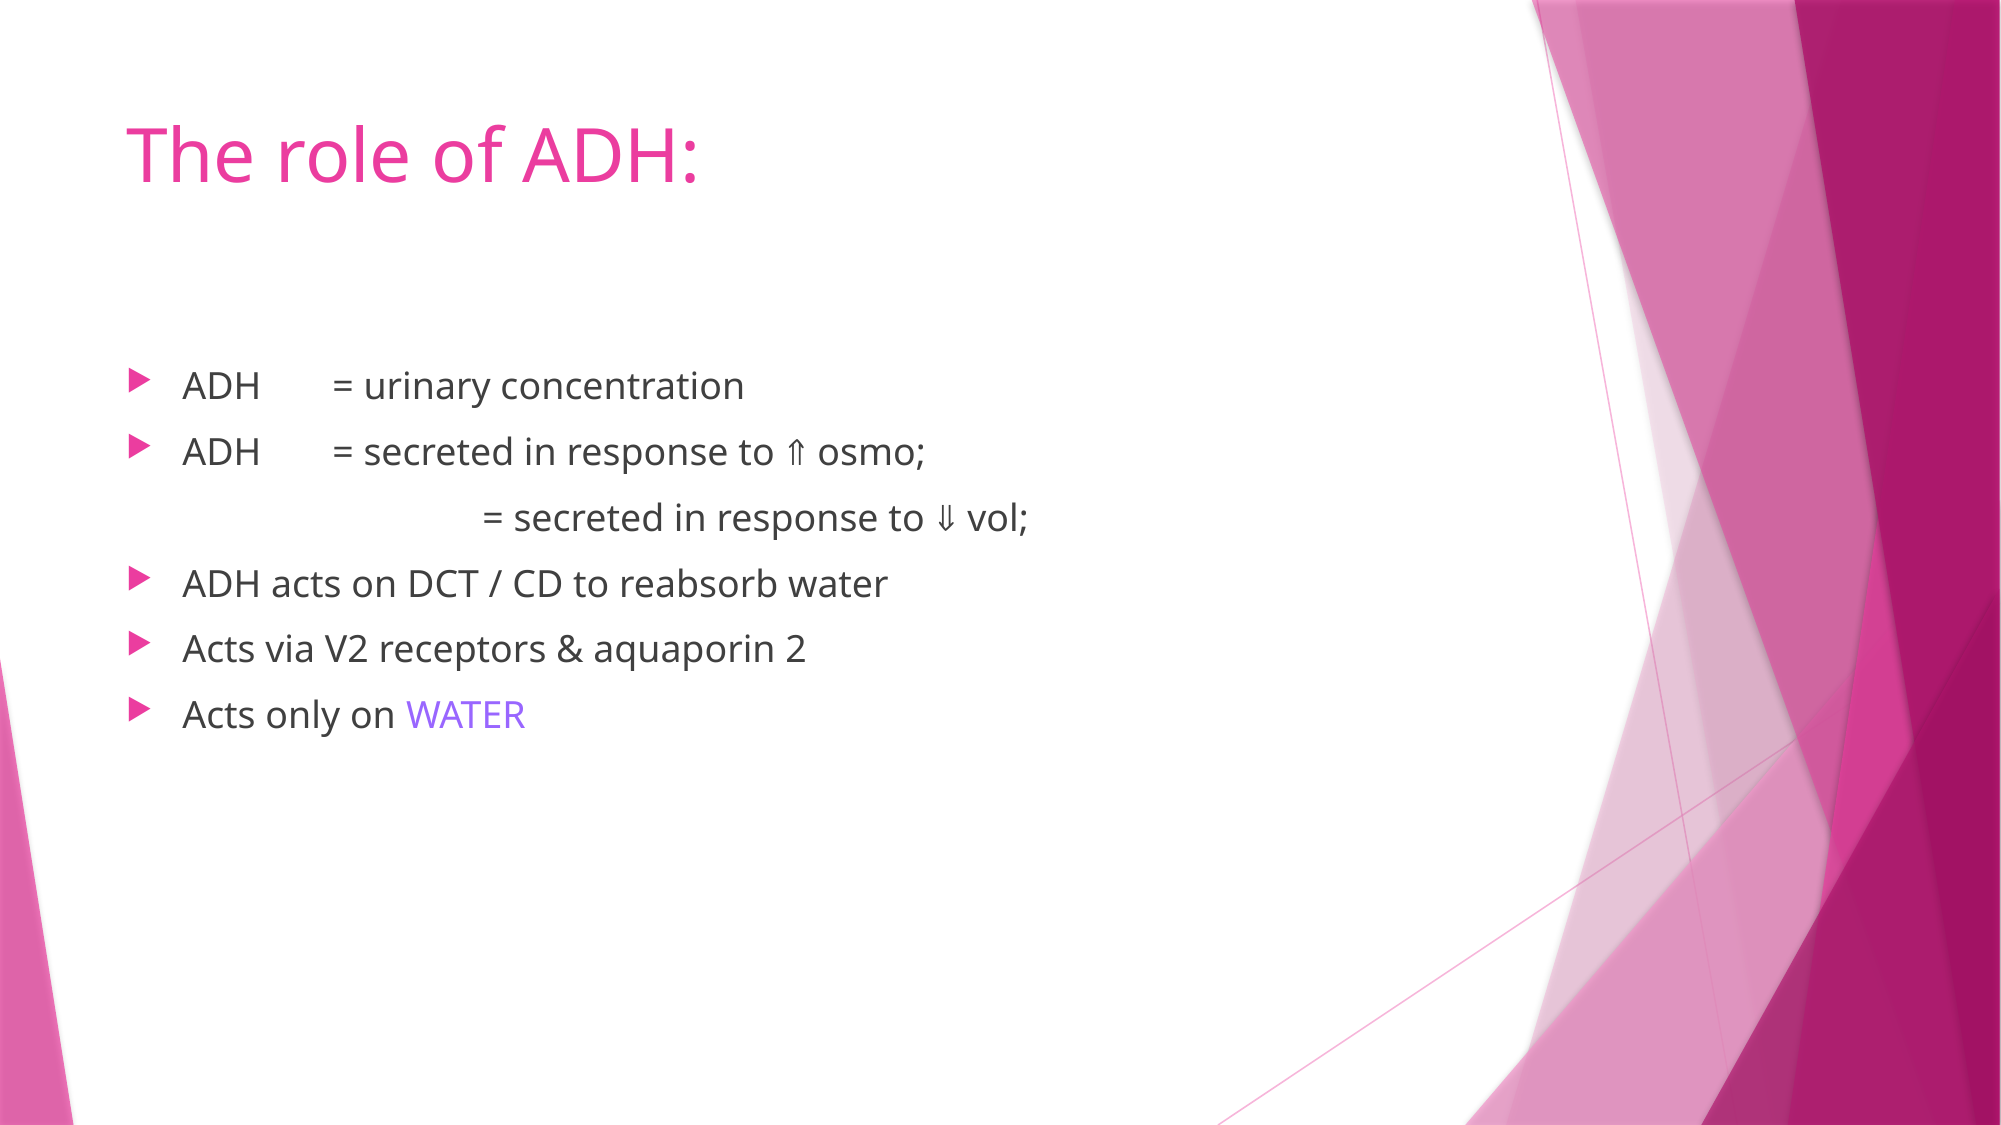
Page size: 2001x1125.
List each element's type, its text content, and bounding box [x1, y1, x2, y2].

list ADH = urinary concentration ADH = secreted in response to  osmo; = secreted in response to  vol; ADH acts on DCT / CD to reabsorb water Acts via V2 receptors & aquaporin 2 Acts only on WATER [111, 354, 1522, 992]
title The role of ADH: [111, 99, 1522, 317]
